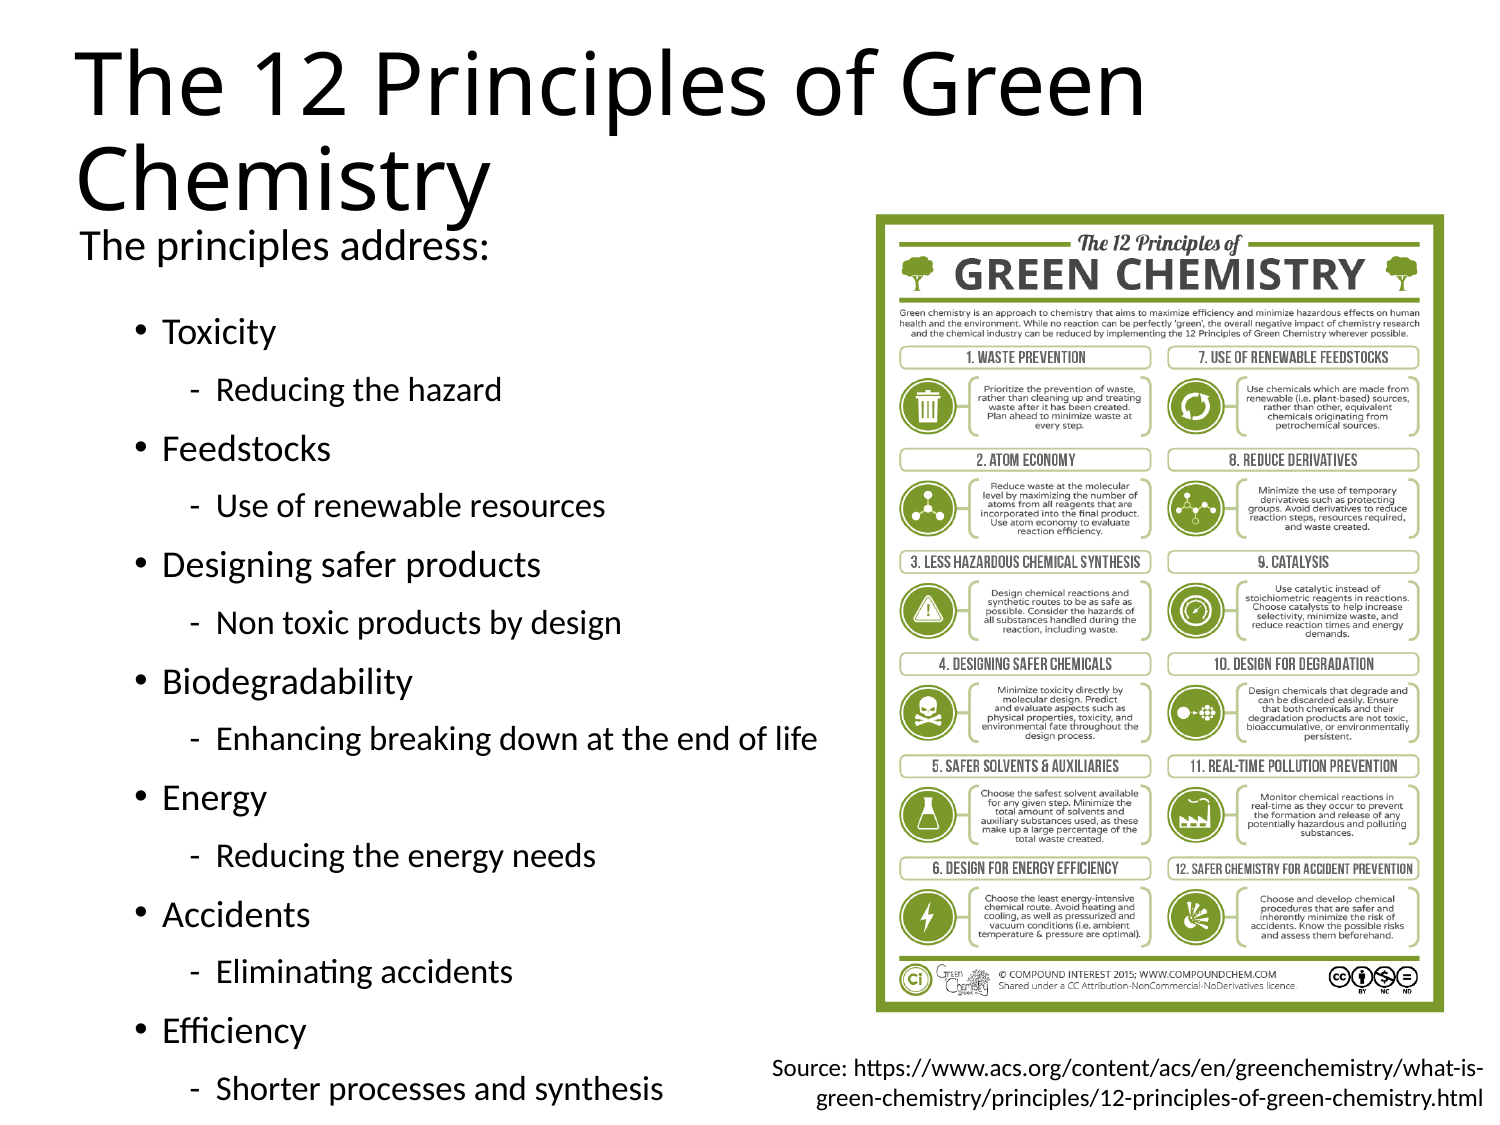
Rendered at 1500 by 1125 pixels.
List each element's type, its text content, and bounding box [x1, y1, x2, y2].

title The 12 Principles of Green Chemistry [0, 26, 1460, 244]
picture [875, 199, 1460, 1027]
list The principles address: Toxicity - Reducing the hazard Feedstocks - Use of renewable resources Designing safer products - Non toxic products by design Biodegradability - Enhancing breaking down at the end of life Energy - Reducing the energy needs Accidents - Eliminating accidents Efficiency - Shorter processes and synthesis [64, 214, 861, 1122]
text_box Source: https://www.acs.org/content/acs/en/greenchemistry/what-is-green-chemistry/principles/12-principles-of-green-chemistry.html [742, 1044, 1500, 1119]
